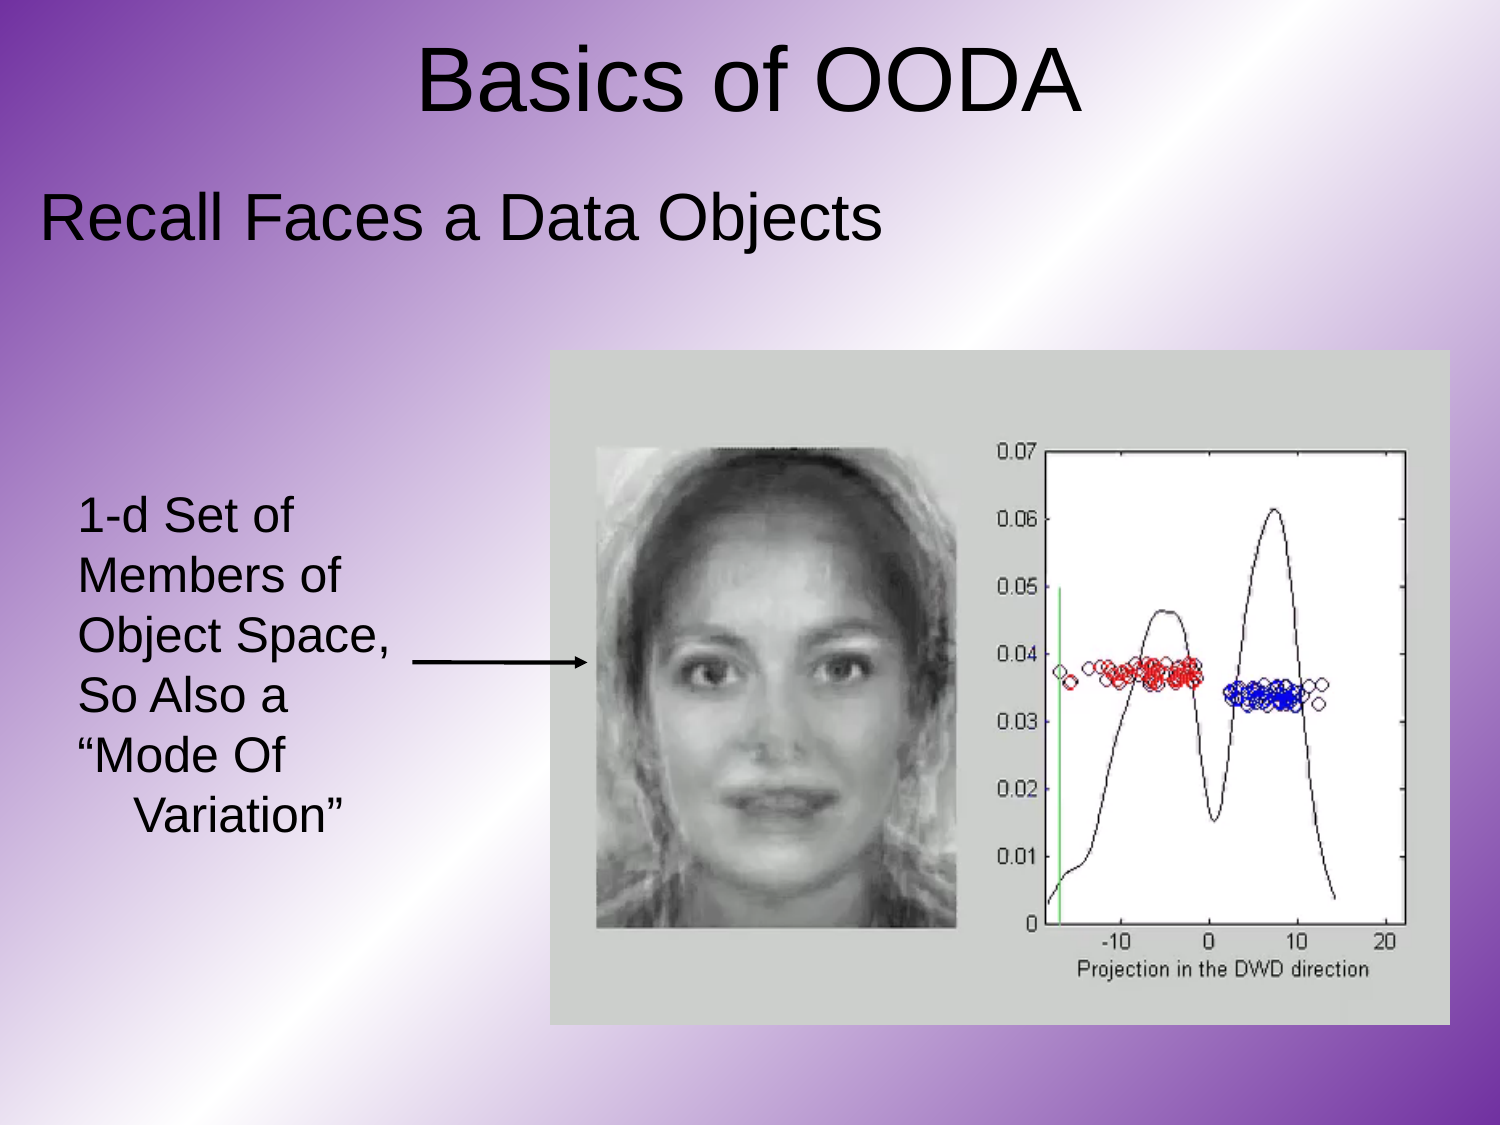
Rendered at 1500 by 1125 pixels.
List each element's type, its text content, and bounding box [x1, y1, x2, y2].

title Basics of OODA [75, 0, 1425, 150]
text_box Recall Faces a Data Objects [24, 166, 1450, 261]
text_box 1-d Set of Members of Object Space, So Also a “Mode Of Variation” [62, 474, 413, 850]
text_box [549, 349, 1451, 1026]
